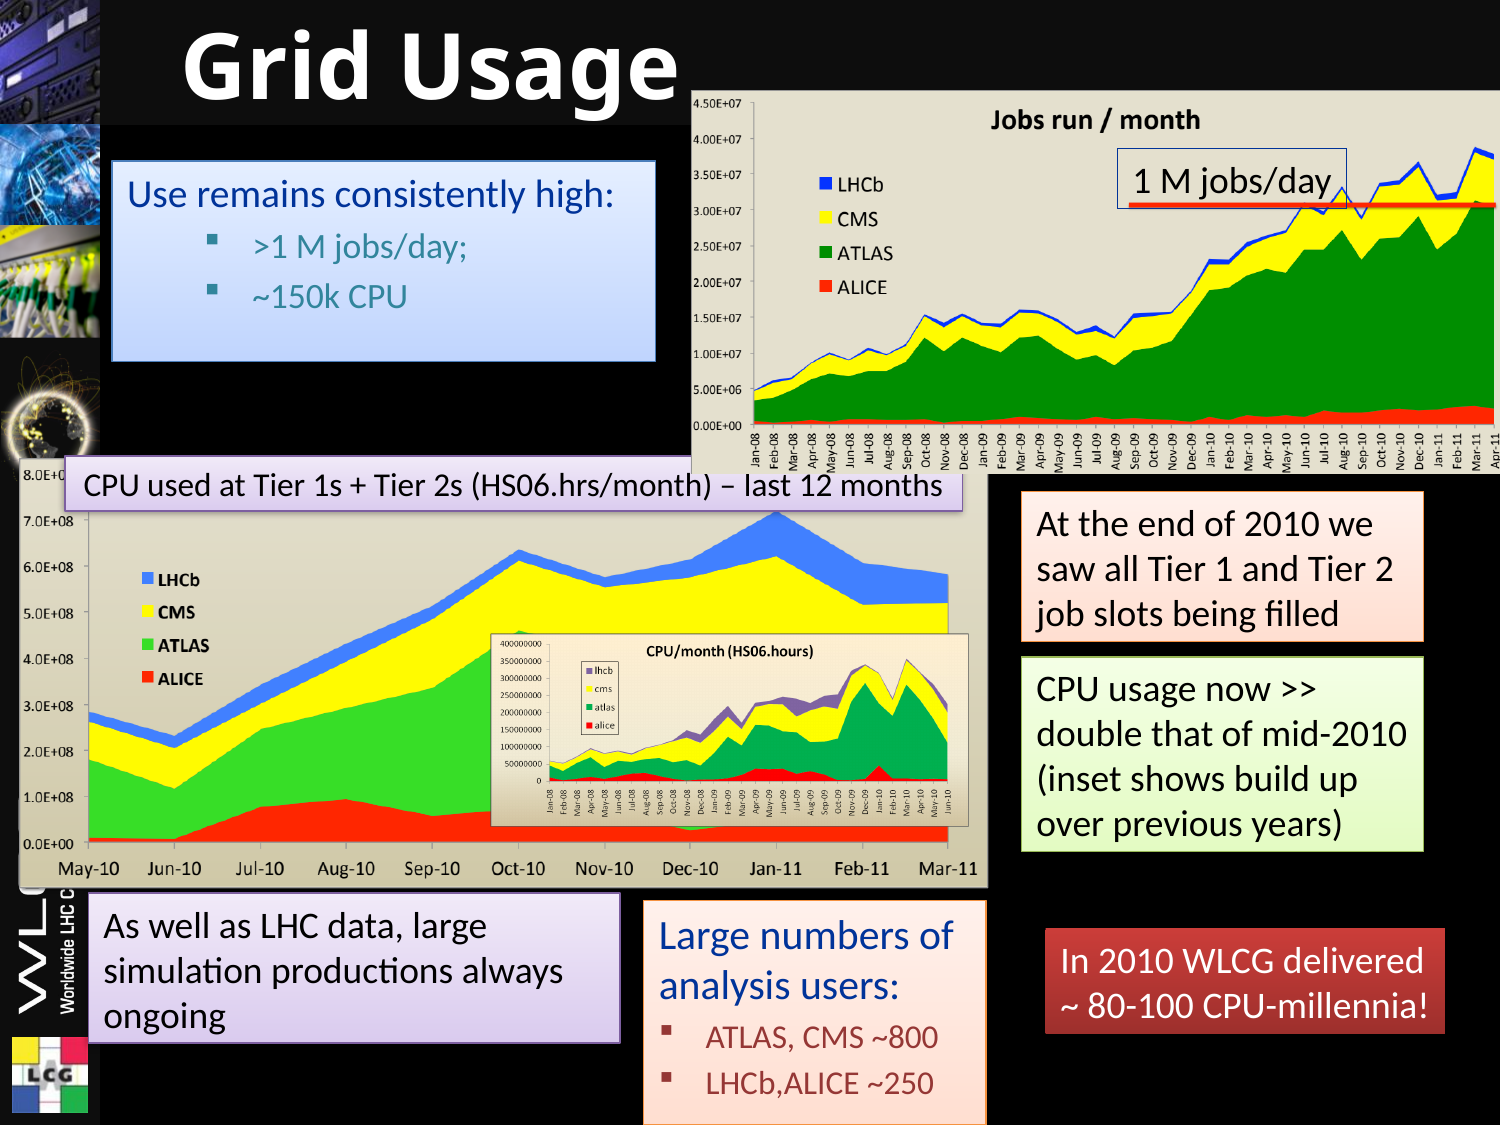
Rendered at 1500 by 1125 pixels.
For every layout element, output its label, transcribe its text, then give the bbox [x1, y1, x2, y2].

title Grid Usage [100, 0, 761, 125]
text_box At the end of 2010 we saw all Tier 1 and Tier 2 job slots being filled [1021, 491, 1424, 642]
text_box As well as LHC data, large simulation productions always ongoing [88, 902, 621, 1044]
text_box Large numbers of analysis users: ATLAS, CMS ~800 LHCb,ALICE ~250 [643, 902, 987, 1125]
text_box CPU usage now >> double that of mid-2010 (inset shows build up over previous years) [1021, 656, 1424, 852]
text_box In 2010 WLCG delivered ~ 80-100 CPU-millennia! [1045, 928, 1445, 1034]
list Use remains consistently high: >1 M jobs/day; ~150k CPU [111, 160, 656, 362]
picture [0, 0, 1500, 1113]
